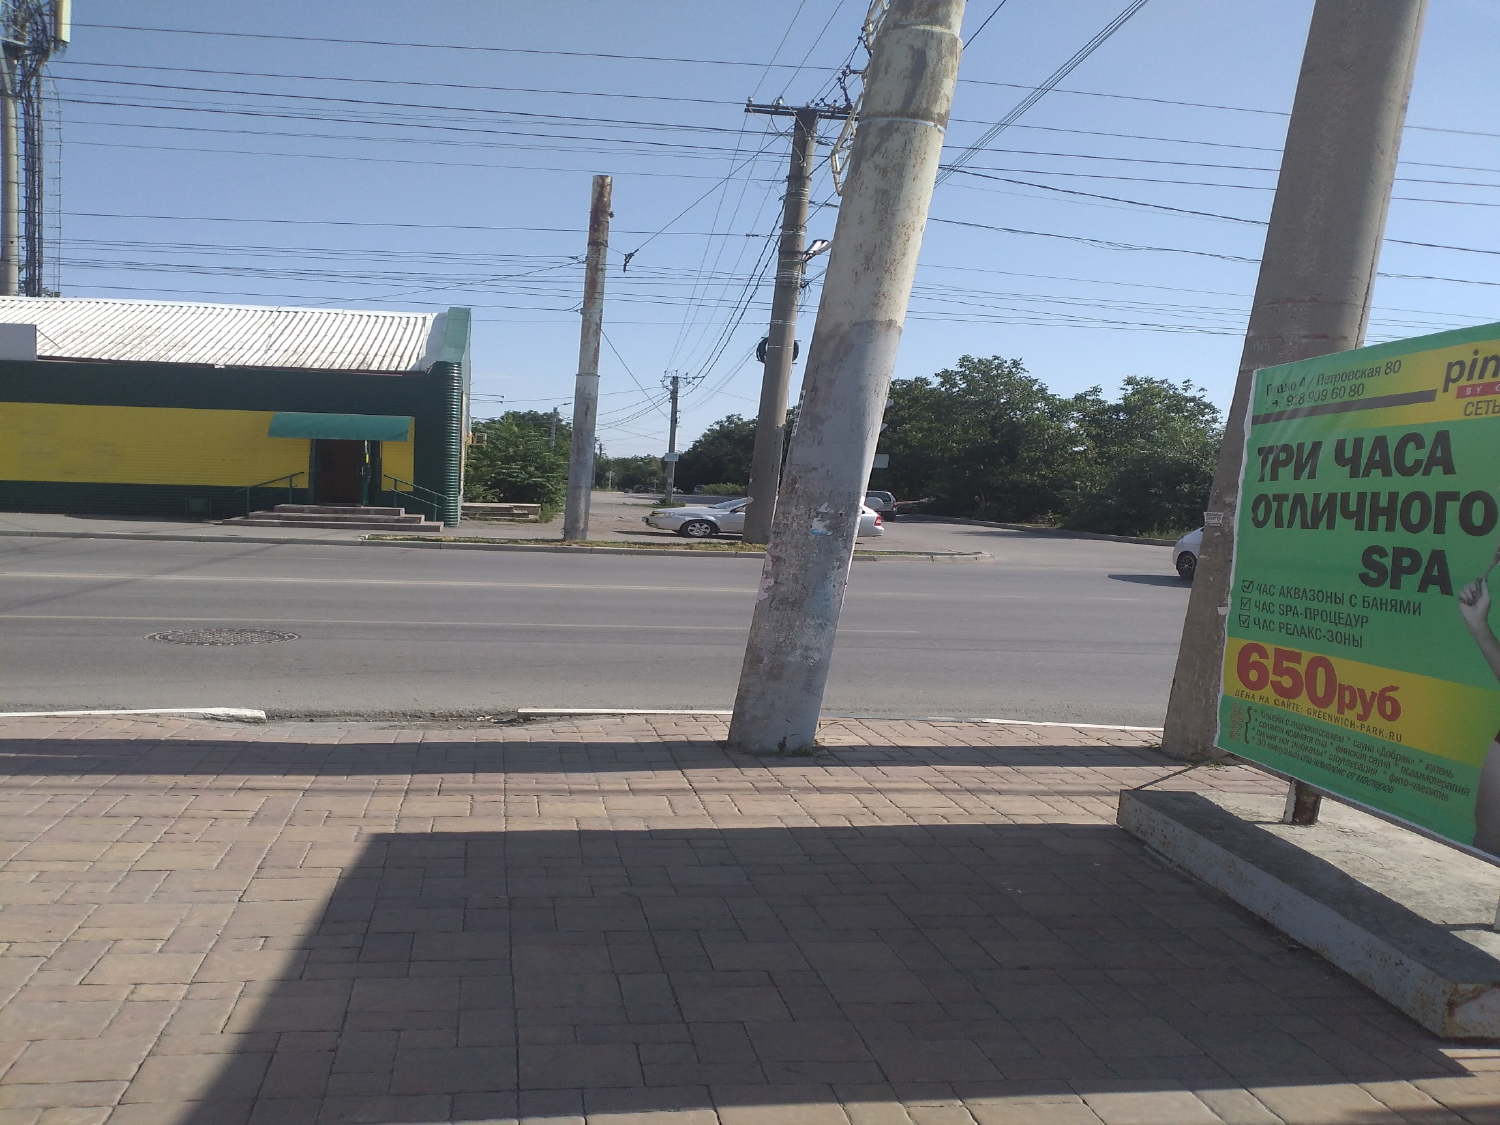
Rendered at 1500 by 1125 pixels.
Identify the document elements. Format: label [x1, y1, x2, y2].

list [0, 0, 1500, 1125]
